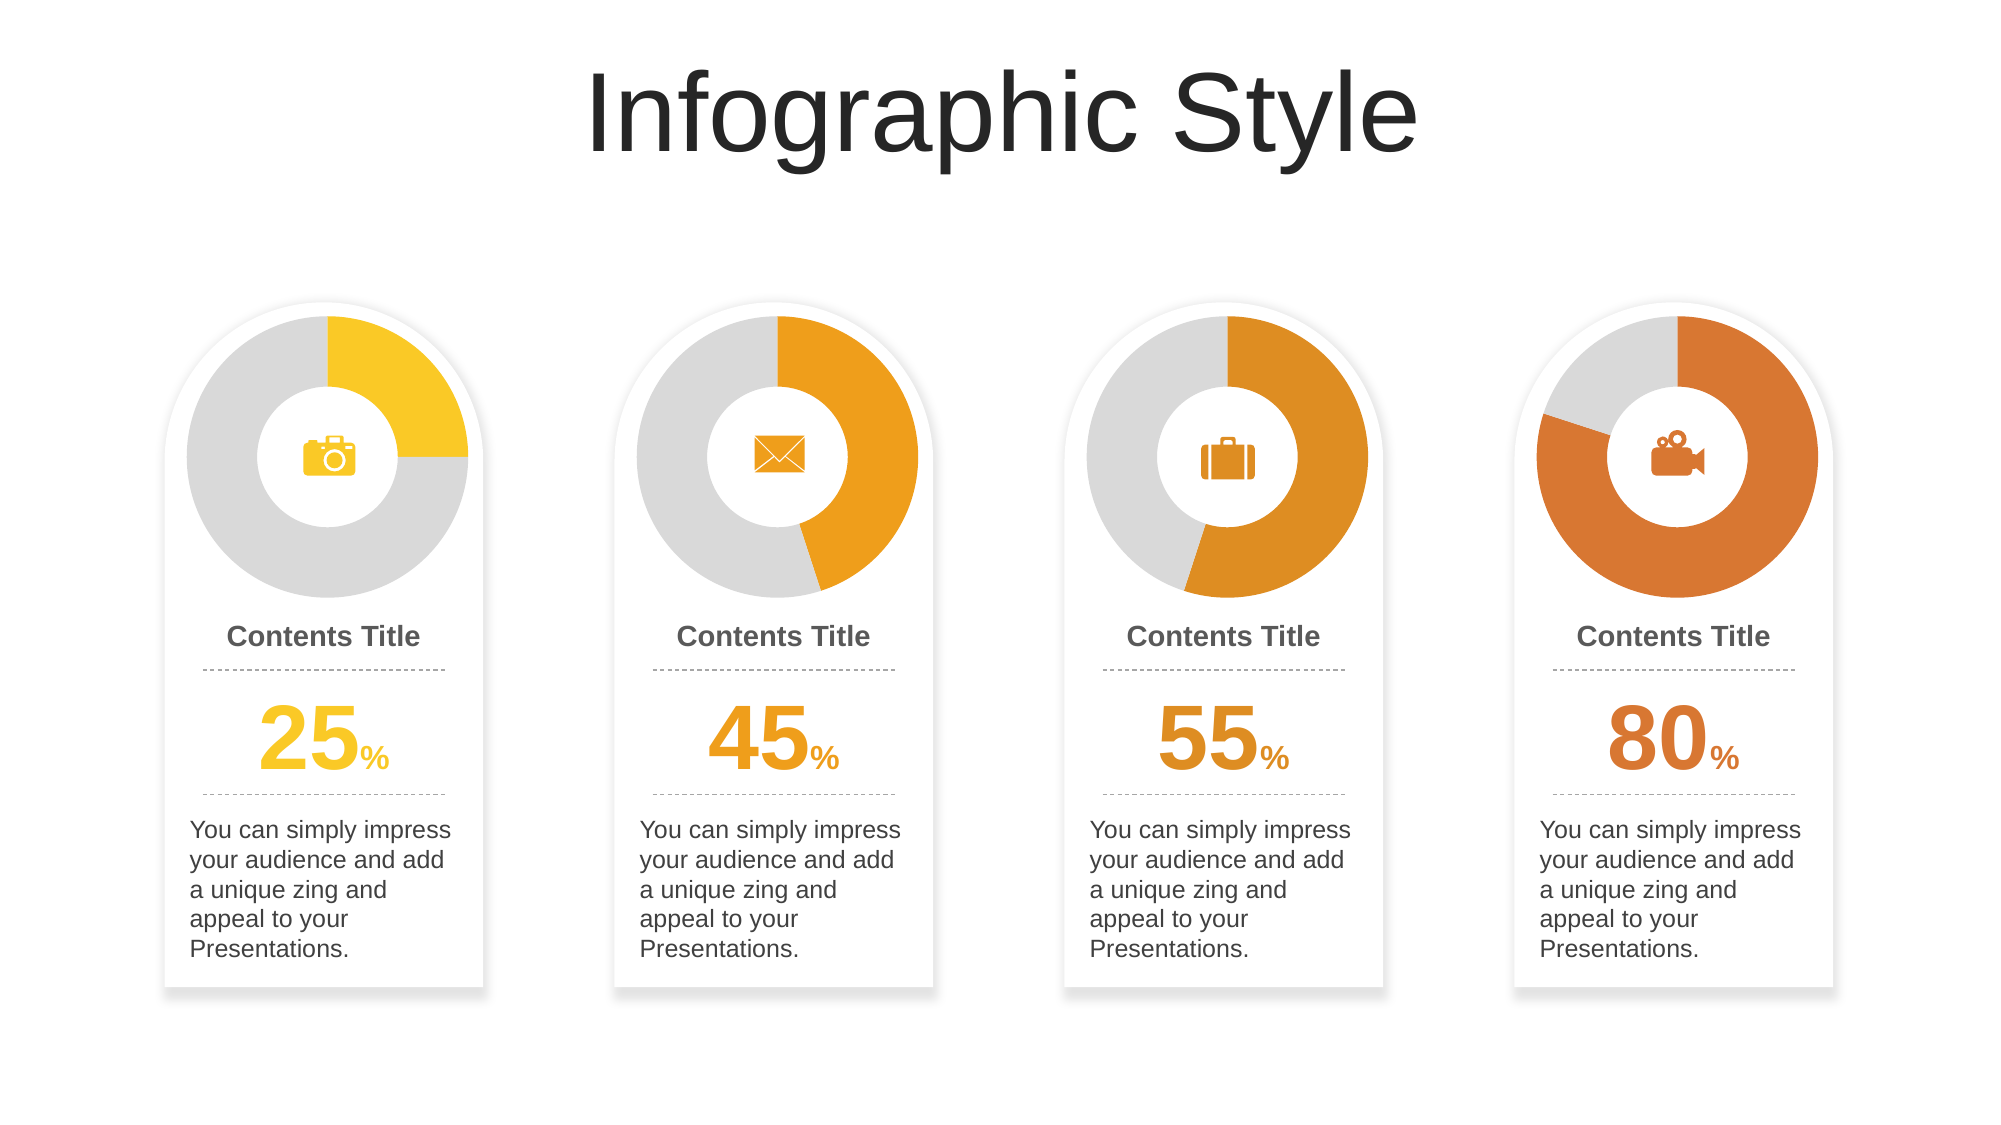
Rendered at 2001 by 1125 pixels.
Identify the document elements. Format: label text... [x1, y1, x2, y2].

list Infographic Style [53, 55, 1952, 175]
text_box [1064, 302, 1384, 988]
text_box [614, 302, 934, 988]
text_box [1514, 302, 1834, 988]
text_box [164, 302, 484, 988]
